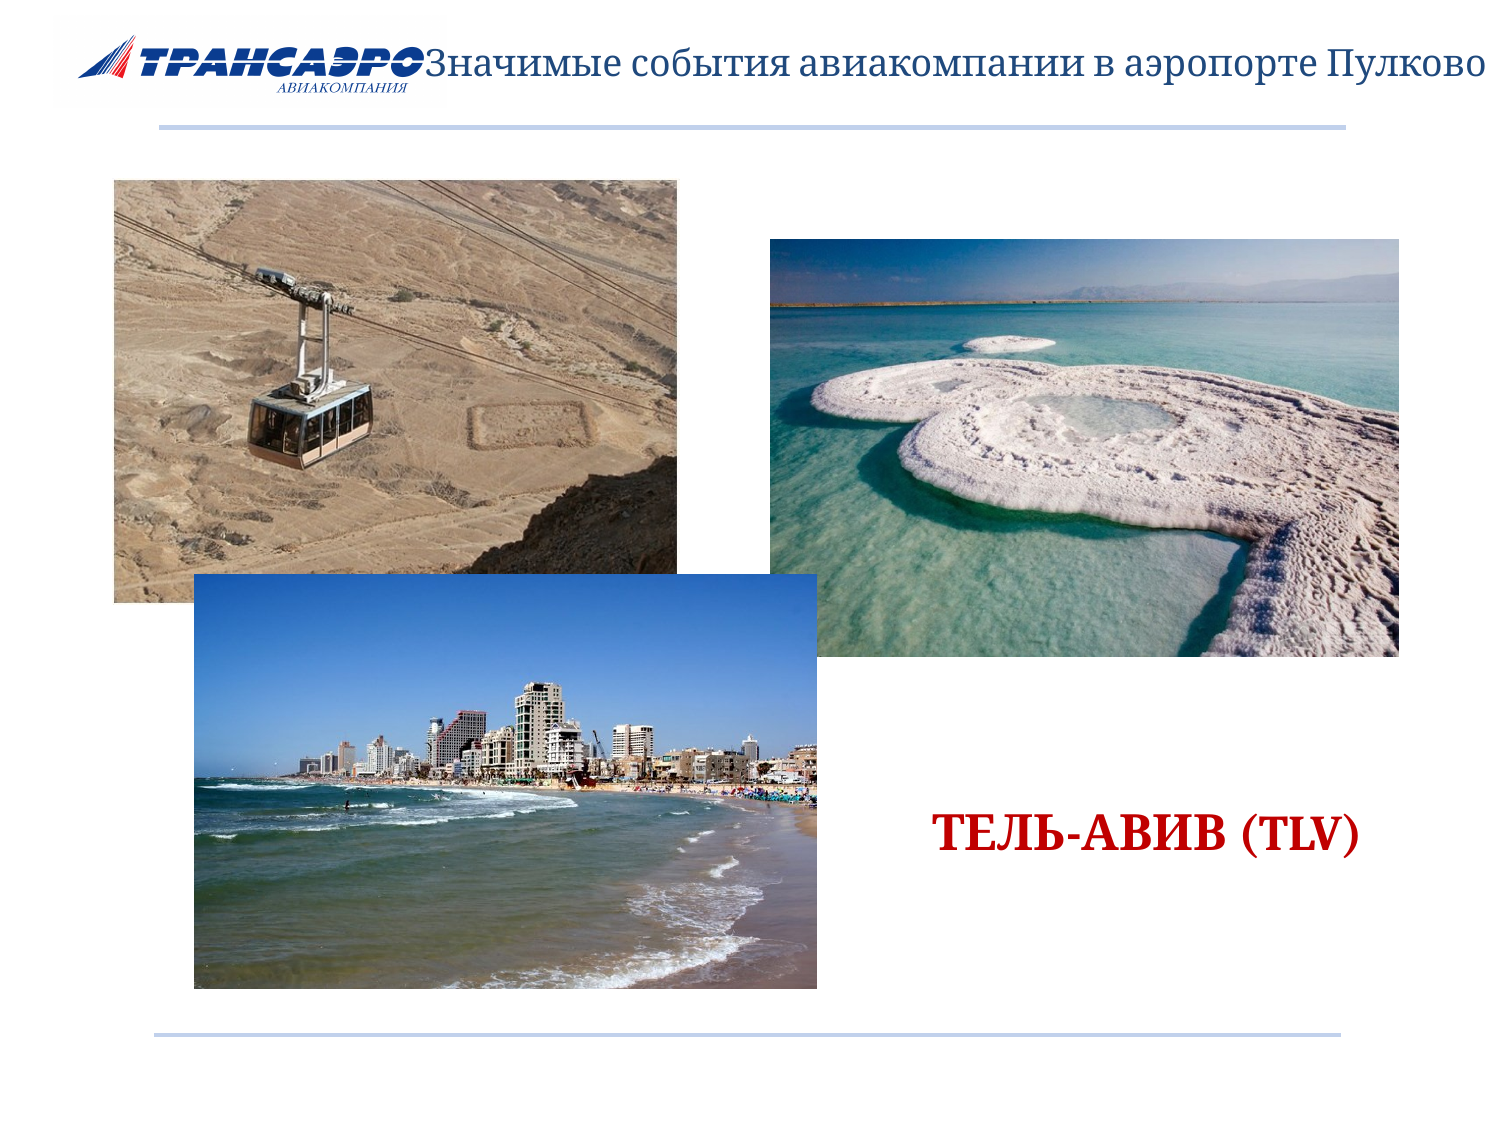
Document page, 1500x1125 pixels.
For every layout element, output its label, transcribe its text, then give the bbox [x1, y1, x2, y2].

picture [52, 15, 447, 109]
text_box ТЕЛЬ-АВИВ (TLV) [917, 792, 1378, 868]
picture [111, 178, 1399, 990]
text_box Значимые события авиакомпании в аэропорте Пулково [451, 31, 1500, 92]
